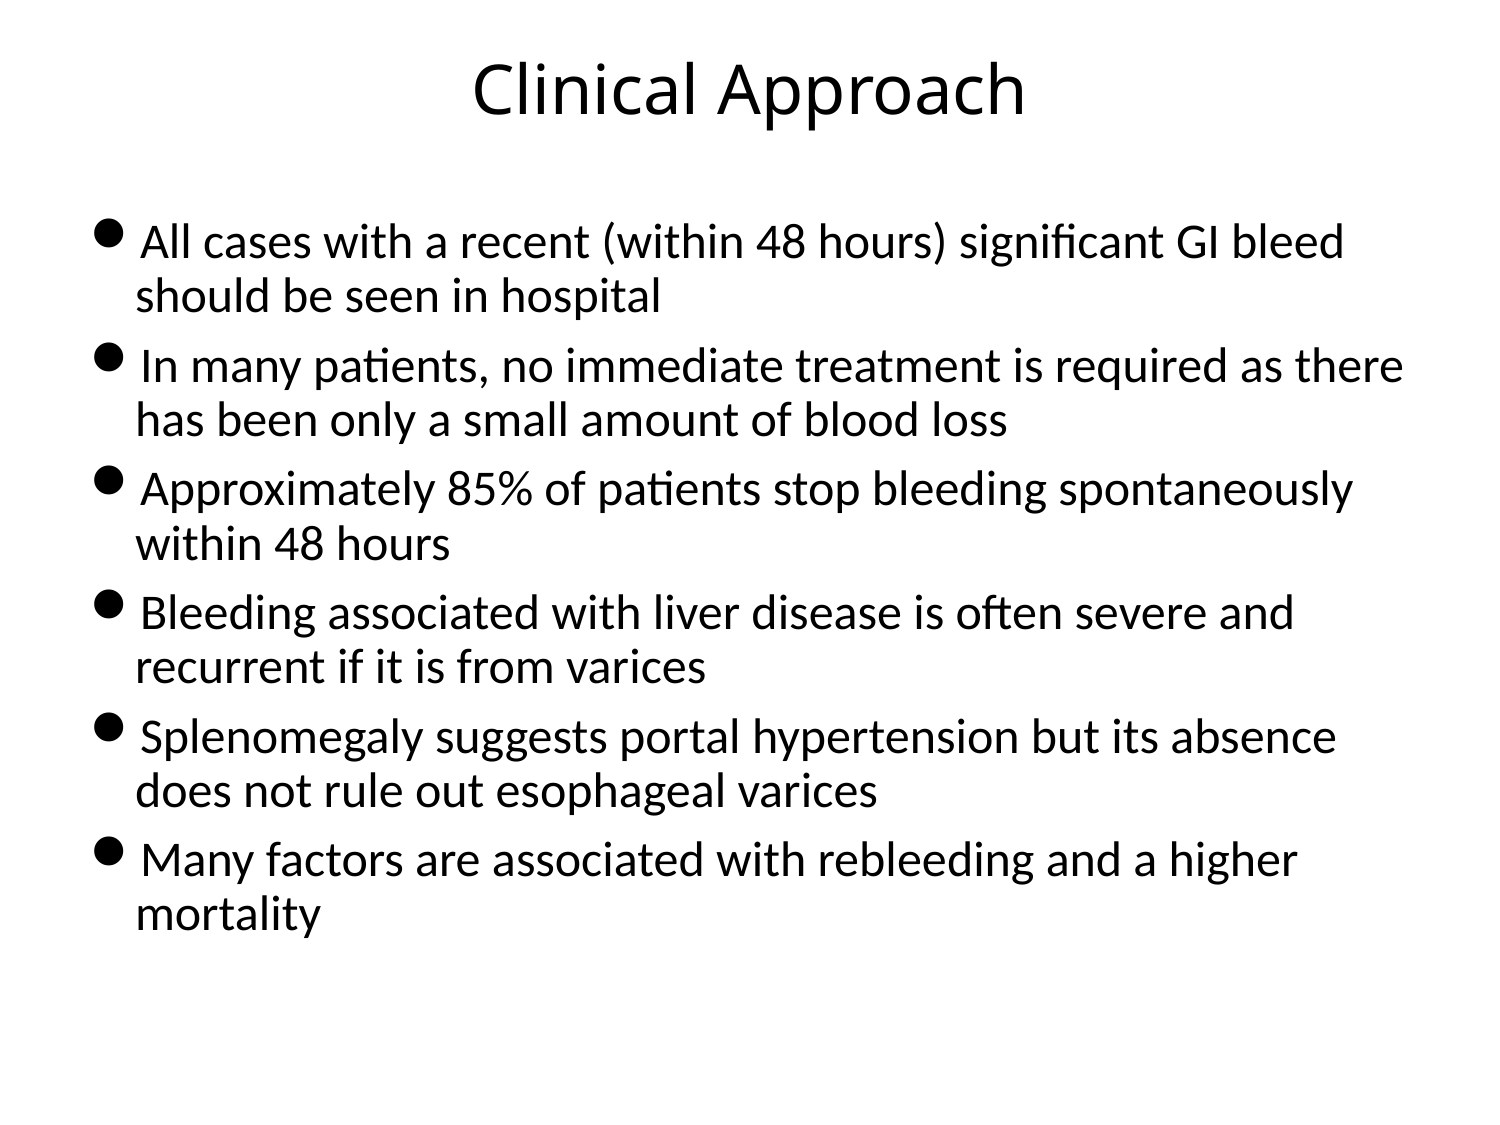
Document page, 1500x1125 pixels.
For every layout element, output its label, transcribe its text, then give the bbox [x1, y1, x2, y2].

list All cases with a recent (within 48 hours) significant GI bleed should be seen in hospital In many patients, no immediate treatment is required as there has been only a small amount of blood loss Approximately 85% of patients stop bleeding spontaneously within 48 hours Bleeding associated with liver disease is often severe and recurrent if it is from varices Splenomegaly suggests portal hypertension but its absence does not rule out esophageal varices Many factors are associated with rebleeding and a higher mortality [75, 208, 1425, 1000]
title Clinical Approach [75, 24, 1425, 161]
